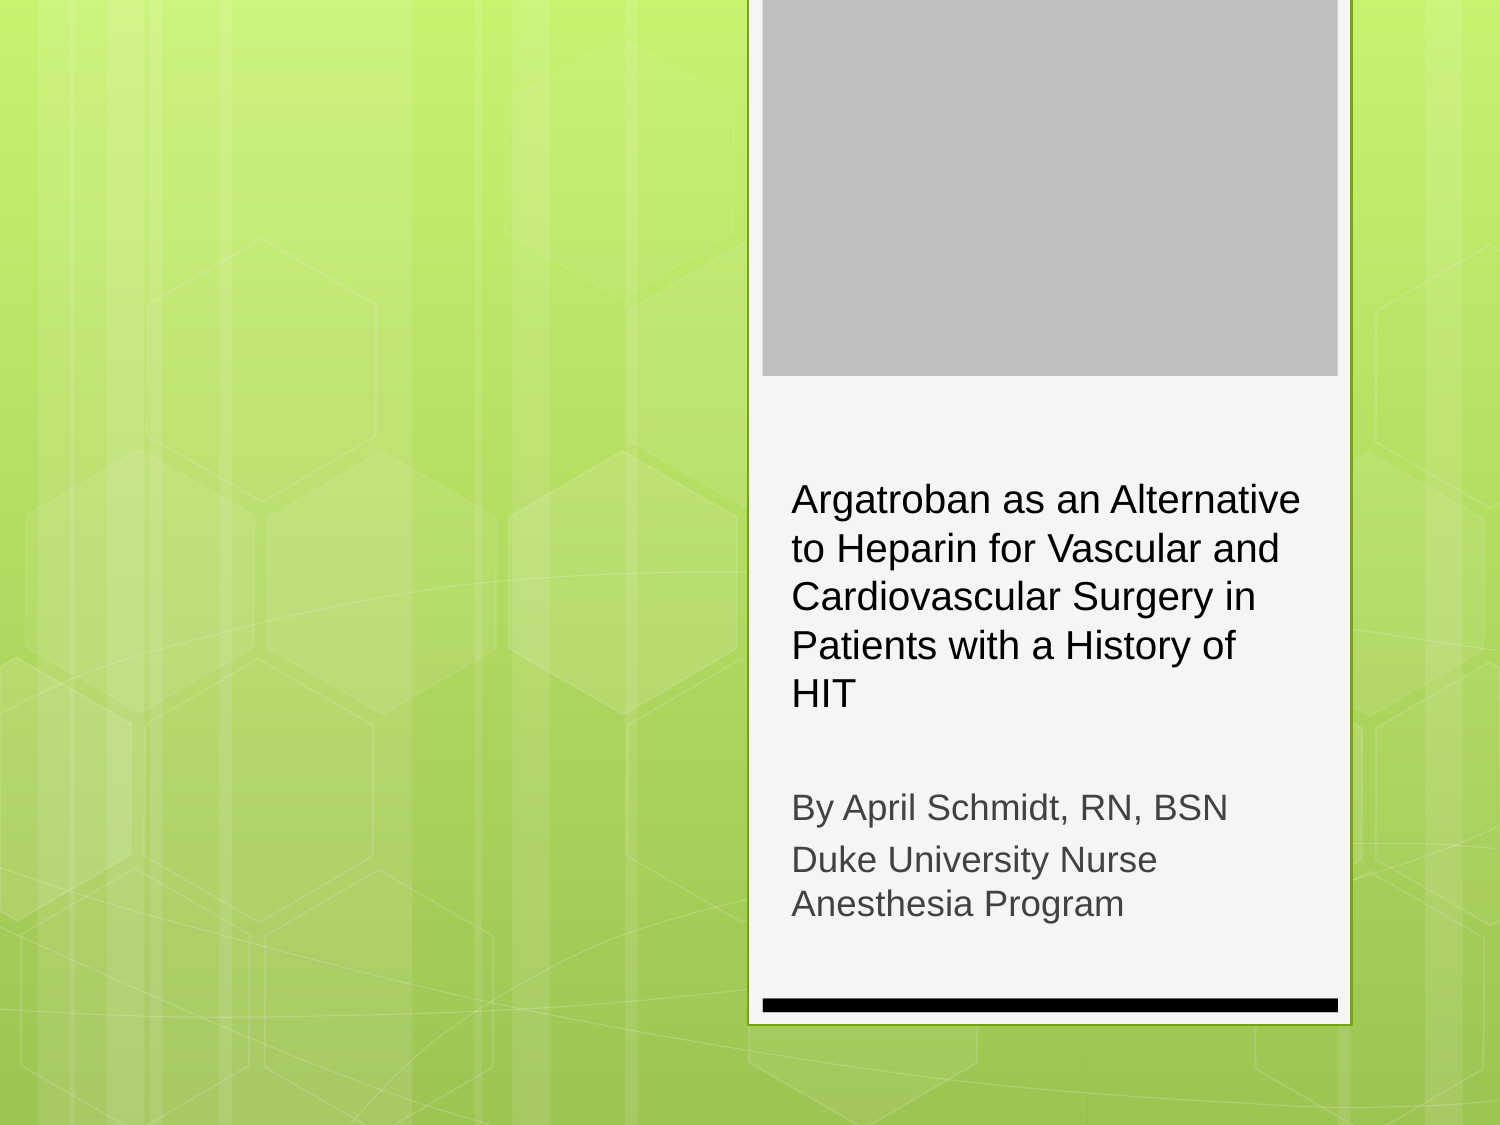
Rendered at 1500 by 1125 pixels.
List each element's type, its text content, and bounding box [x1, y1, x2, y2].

title Argatroban as an Alternative to Heparin for Vascular and Cardiovascular Surgery in Patients with a History of HIT [776, 444, 1320, 724]
subtitle By April Schmidt, RN, BSN Duke University Nurse Anesthesia Program [776, 725, 1320, 933]
